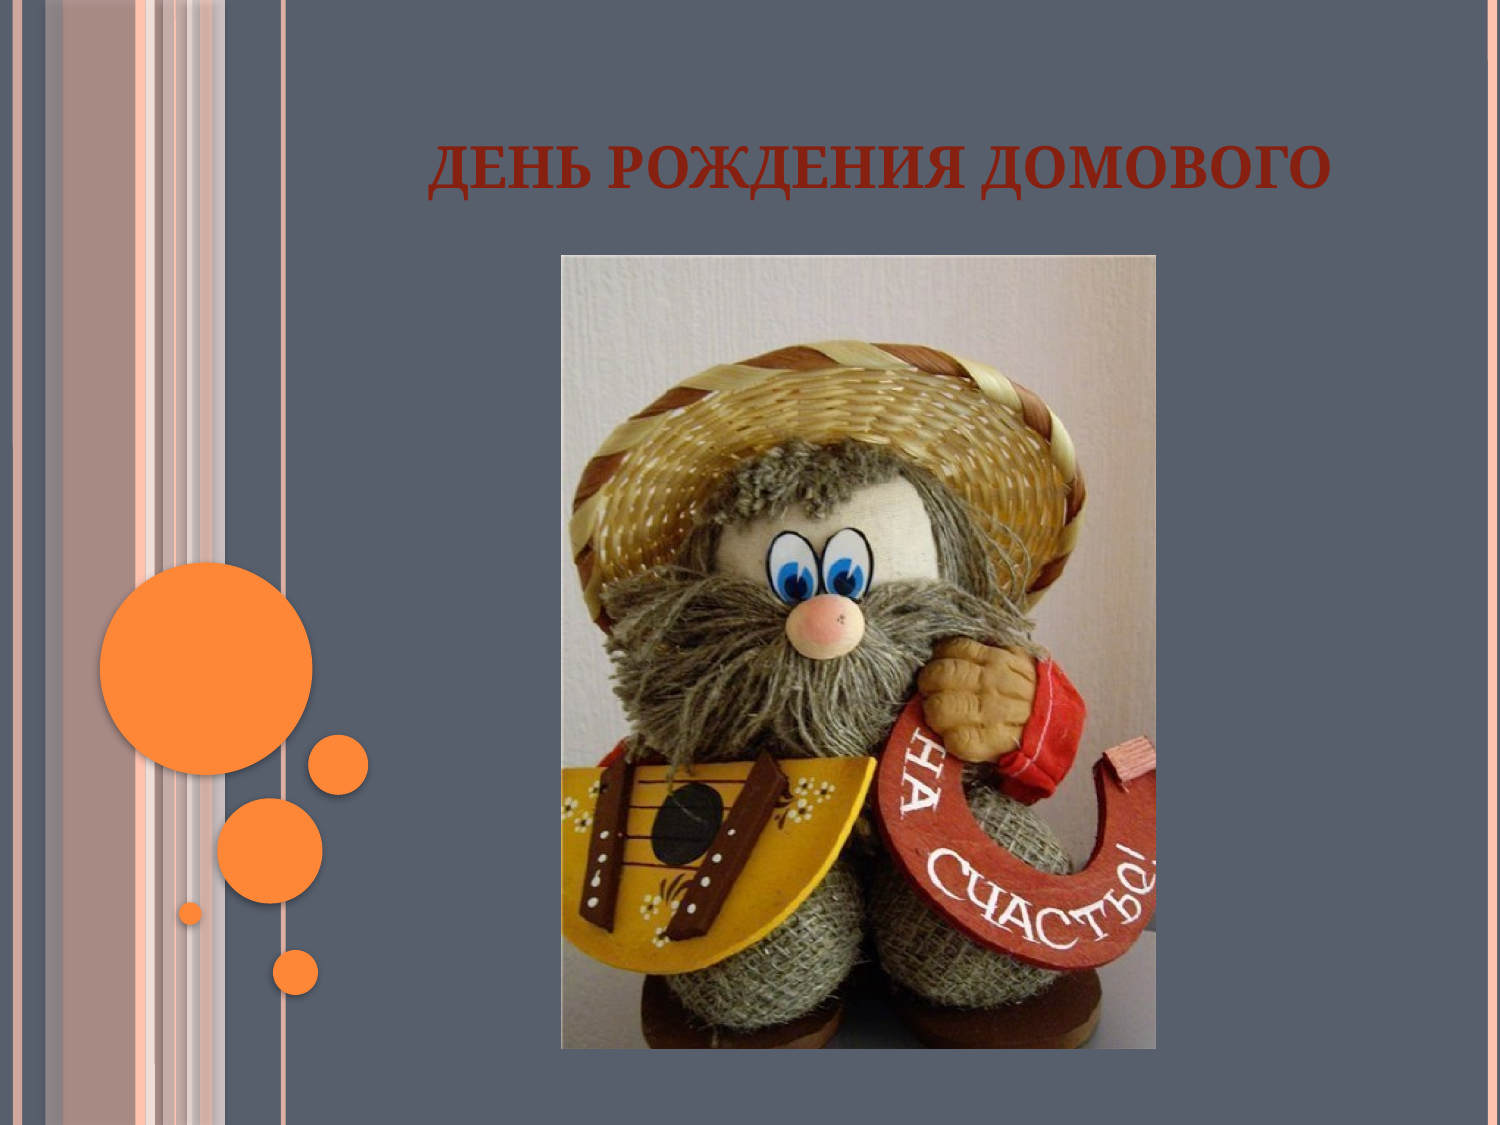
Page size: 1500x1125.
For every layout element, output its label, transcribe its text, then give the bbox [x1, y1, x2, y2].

picture [560, 254, 1157, 1049]
title День рождения домового [375, 54, 1388, 209]
